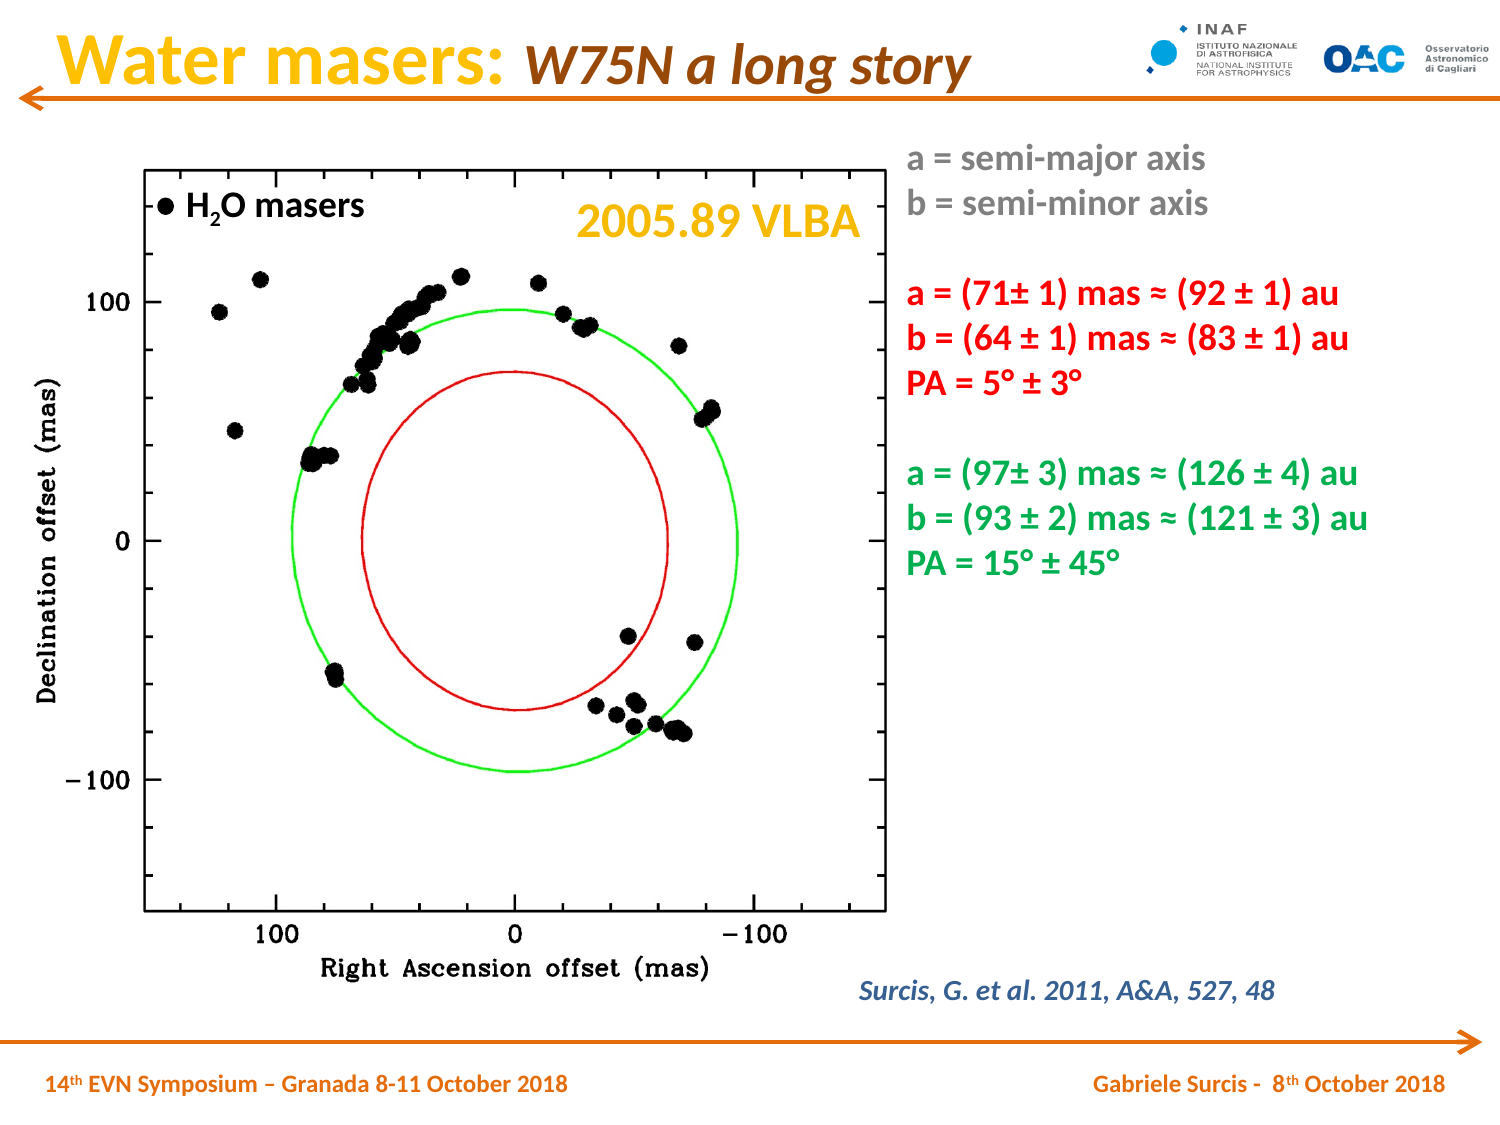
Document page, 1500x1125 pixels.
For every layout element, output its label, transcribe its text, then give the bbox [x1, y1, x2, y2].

text_box Surcis, G. et al. 2011, A&A, 527, 48 [935, 964, 1500, 1014]
picture [1318, 40, 1495, 77]
text_box Water masers: W75N a long story [41, 2, 1471, 97]
picture [1139, 18, 1302, 80]
picture [29, 128, 931, 1024]
text_box 14th EVN Symposium – Granada 8-11 October 2018 Gabriele Surcis - 8th October 2018 [29, 1060, 1471, 1106]
text_box a = semi-major axis b = semi-minor axis a = (71± 1) mas ≈ (92 ± 1) au b = (64 ± 1) mas ≈ (83 ± 1) au PA = 5° ± 3° a = (97± 3) mas ≈ (126 ± 4) au b = (93 ± 2) mas ≈ (121 ± 3) au PA = 15° ± 45° [891, 125, 1500, 636]
